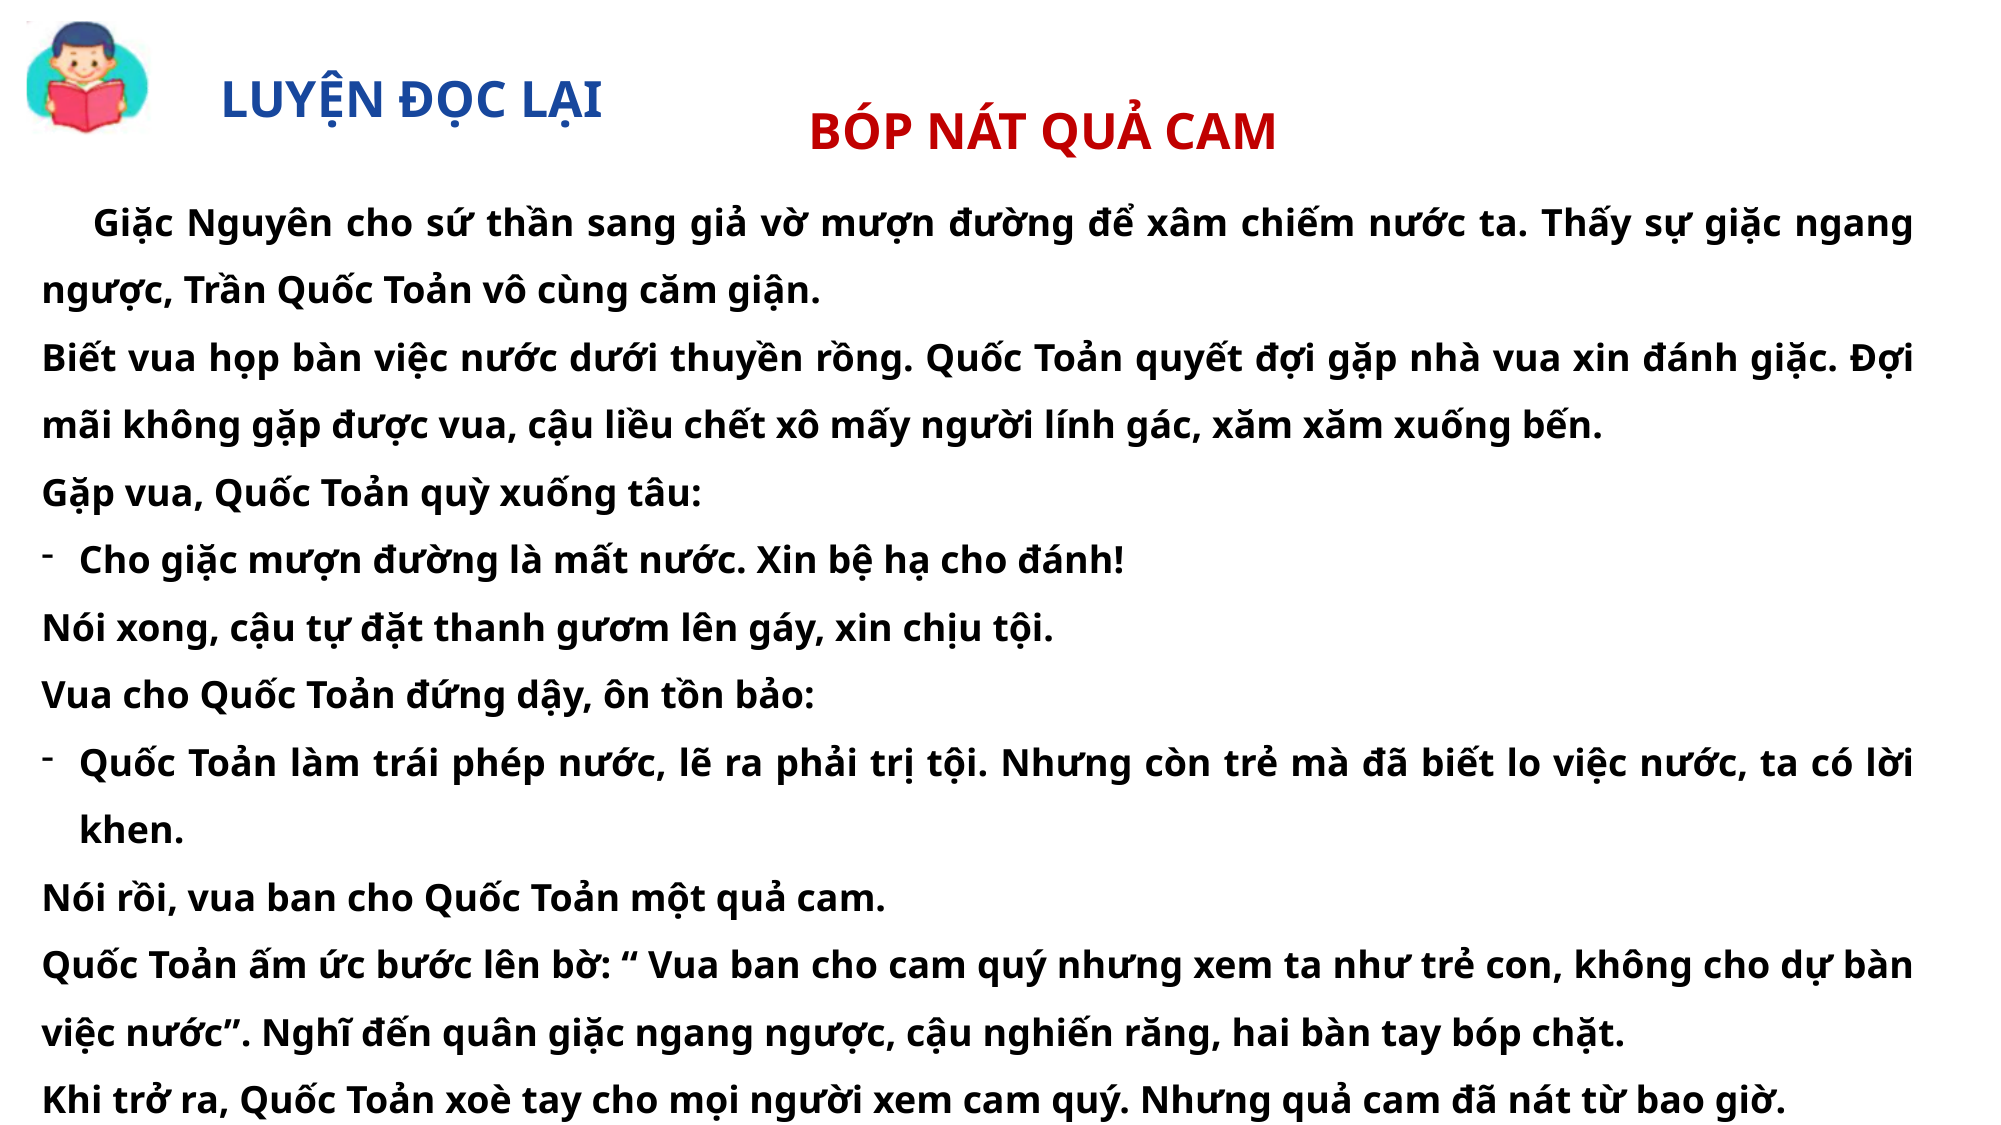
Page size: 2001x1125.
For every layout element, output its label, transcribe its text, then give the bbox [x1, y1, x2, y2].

text_box LUYỆN ĐỌC LẠI [191, 29, 632, 135]
picture [26, 21, 154, 136]
text_box BÓP NÁT QUẢ CAM [536, 62, 1551, 168]
text_box Giặc Nguyên cho sứ thần sang giả vờ mượn đường để xâm chiếm nước ta. Thấy sự giặc ngang ngược, Trần Quốc Toản vô cùng căm giận. Biết vua họp bàn việc nước dưới thuyền rồng. Quốc Toản quyết đợi gặp nhà vua xin đánh giặc. Đợi mãi không gặp được vua, cậu liều chết xô mấy người lính gác, xăm xăm xuống bến. Gặp vua, Quốc Toản quỳ xuống tâu: Cho giặc mượn đường là mất nước. Xin bệ hạ cho đánh! Nói xong, cậu tự đặt thanh gươm lên gáy, xin chịu tội. Vua cho Quốc Toản đứng dậy, ôn tồn bảo: Quốc Toản làm trái phép nước, lẽ ra phải trị tội. Nhưng còn trẻ mà đã biết lo việc nước, ta có lời khen. Nói rồi, vua ban cho Quốc Toản một quả cam. Quốc Toản ấm ức bước lên bờ: “ Vua ban cho cam quý nhưng xem ta như trẻ con, không cho dự bàn việc nước”. Nghĩ đến quân giặc ngang ngược, cậu nghiến răng, hai bàn tay bóp chặt. Khi trở ra, Quốc Toản xoè tay cho mọi người xem cam quý. Nhưng quả cam đã nát từ bao giờ. (Theo Nguyễn Huy Tưởng) [26, 168, 1932, 1125]
